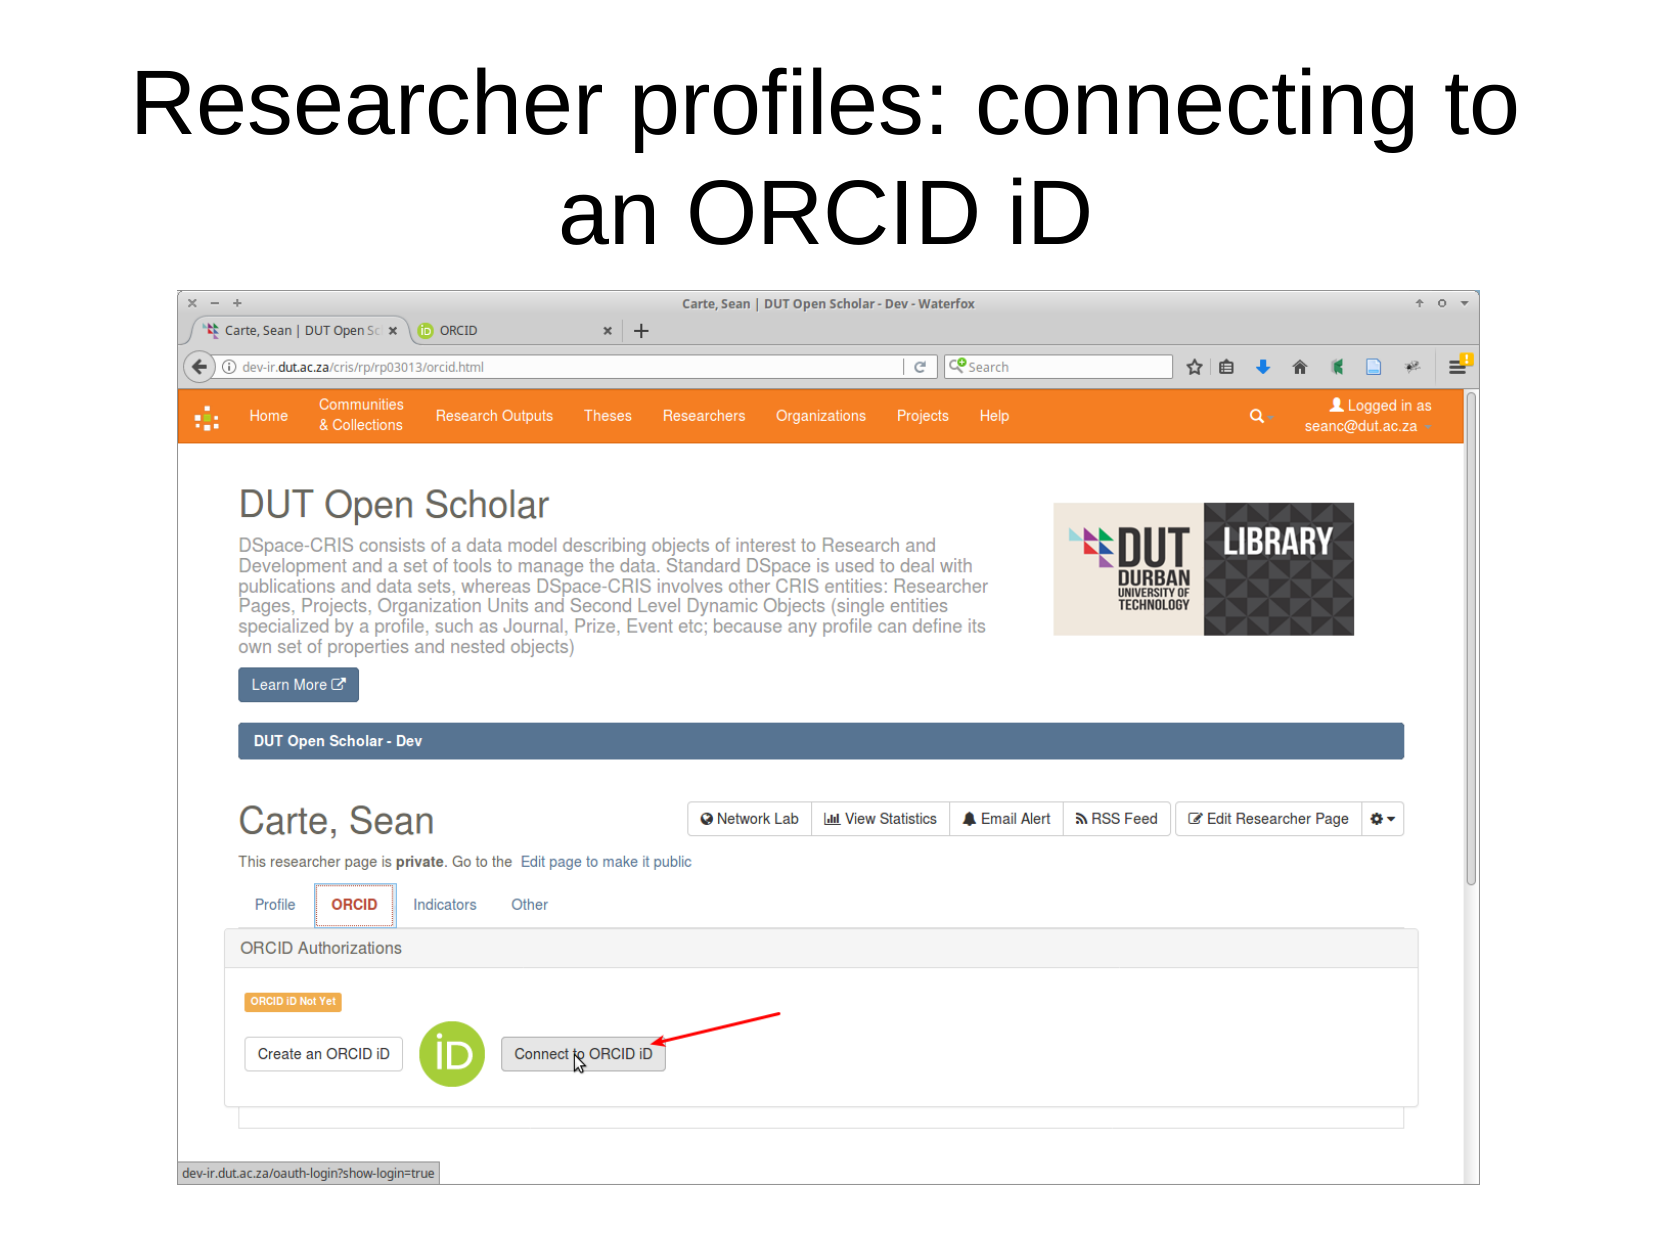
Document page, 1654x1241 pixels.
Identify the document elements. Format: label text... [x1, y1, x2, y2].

picture [176, 289, 1481, 1185]
text_box Researcher profiles: connecting to an ORCID iD [82, 49, 1571, 257]
